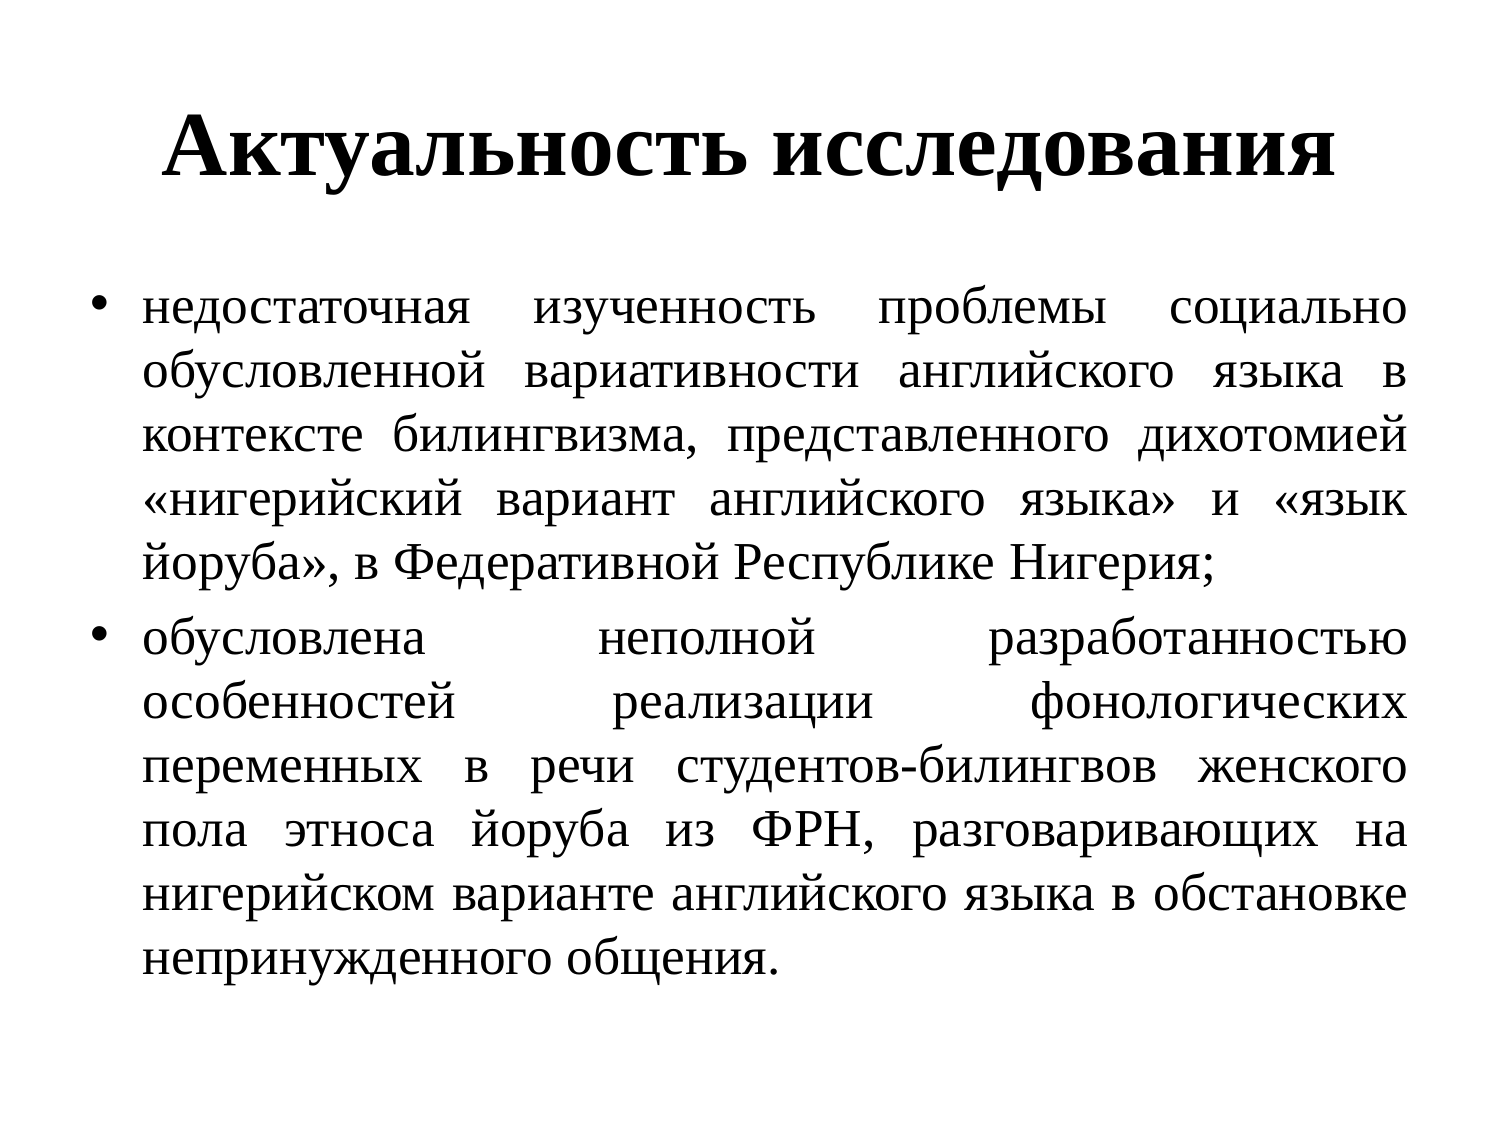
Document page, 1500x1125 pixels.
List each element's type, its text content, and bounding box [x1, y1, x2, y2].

title Актуальность исследования [75, 45, 1425, 233]
list недостаточная изученность проблемы социально обусловленной вариативности английского языка в контексте билингвизма, представленного дихотомией «нигерийский вариант английского языка» и «язык йоруба», в Федеративной Республике Нигерия; обусловлена неполной разработанностью особенностей реализации фонологических переменных в речи студентов-билингвов женского пола этноса йоруба из ФРН, разговаривающих на нигерийском варианте английского языка в обстановке непринужденного общения. [75, 262, 1425, 1005]
